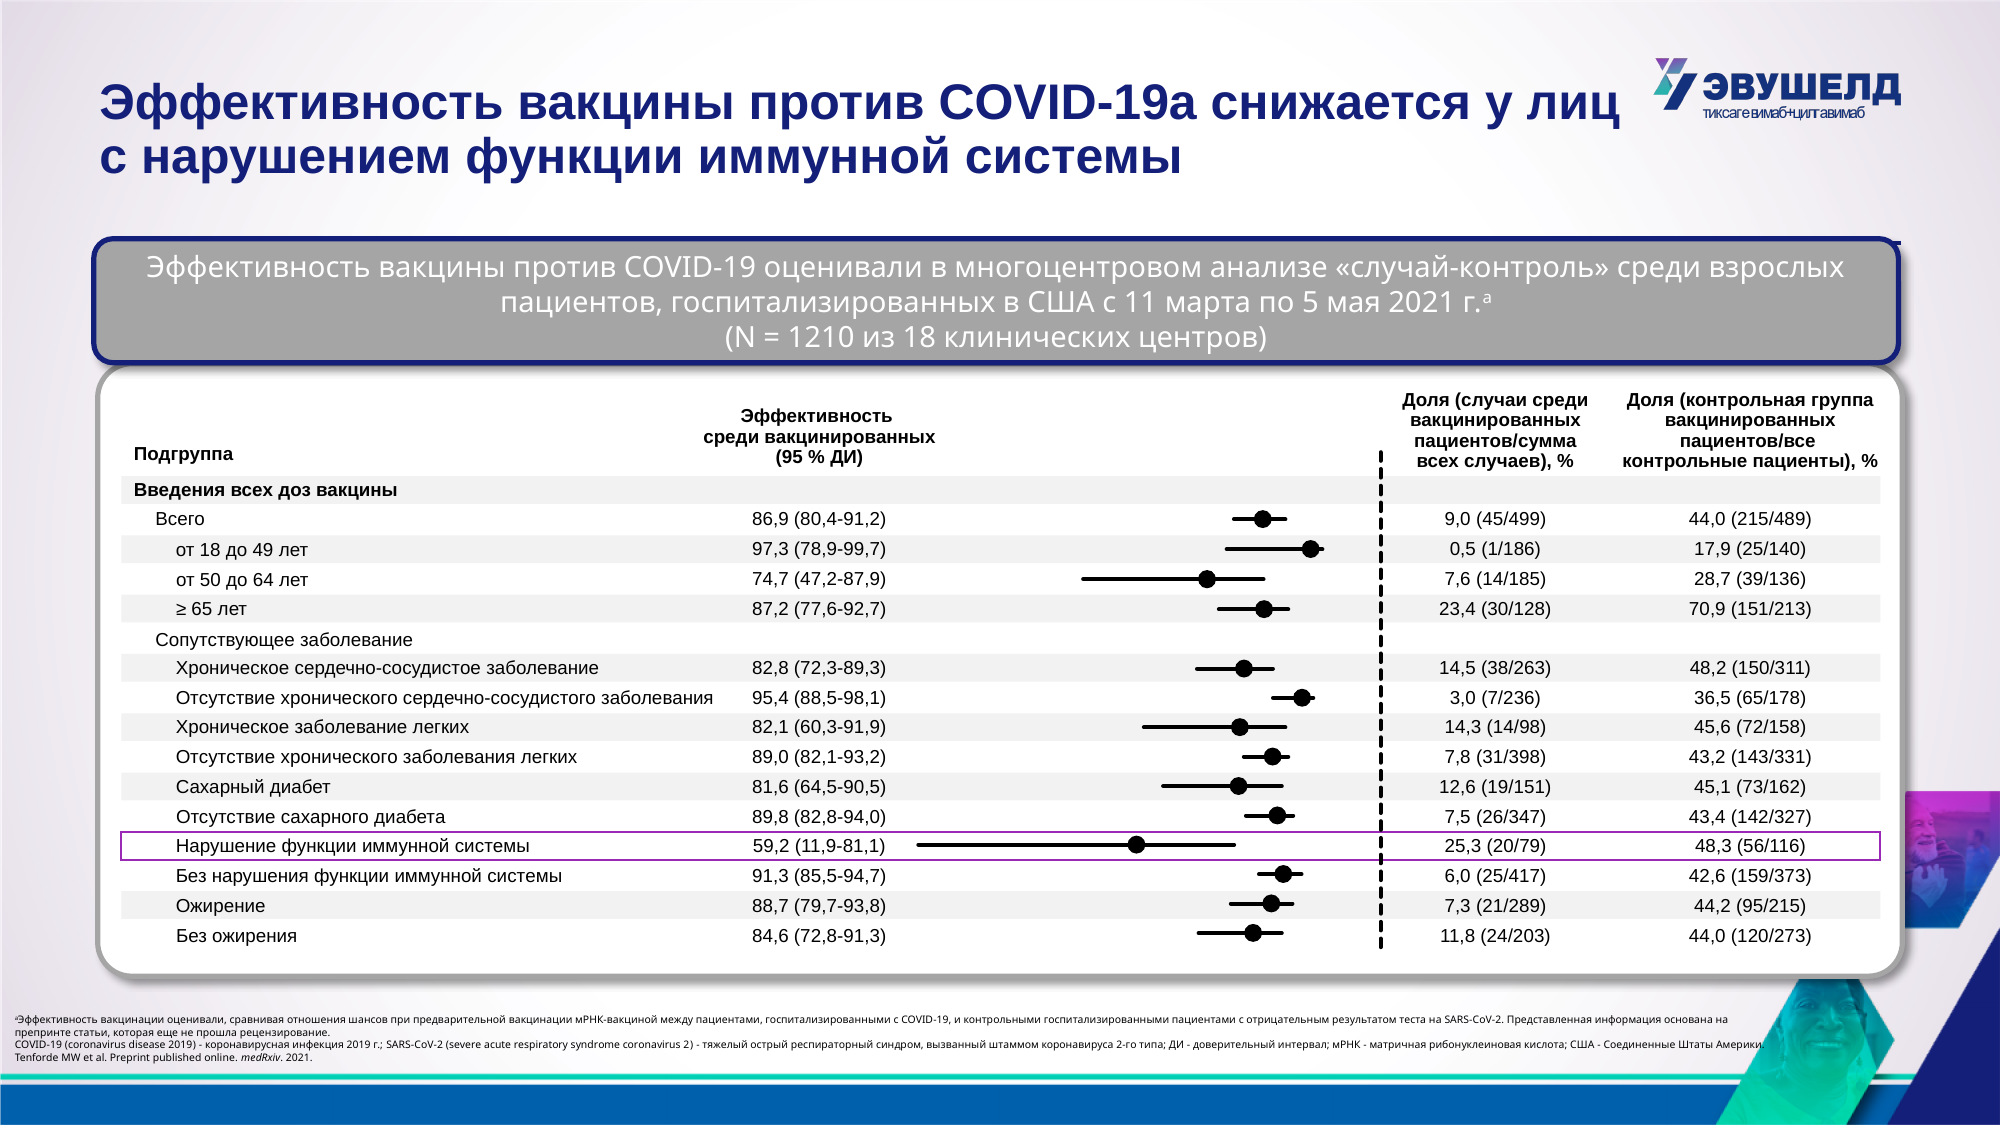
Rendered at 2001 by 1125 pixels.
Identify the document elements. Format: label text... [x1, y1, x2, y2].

picture [0, 0, 2000, 1125]
text_box [97, 373, 1902, 977]
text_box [1596, 380, 1905, 949]
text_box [660, 376, 978, 949]
title Эффективность вакцины против COVID-19a снижается у лиц с нарушением функции иммунной системы [99, 21, 1641, 239]
text_box aЭффективность вакцинации оценивали, сравнивая отношения шансов при предварительной вакцинации мРНК-вакциной между пациентами, госпитализированными с COVID-19, и контрольными госпитализированными пациентами с отрицательным результатом теста на SARS-CoV-2. Представленная информация основана на препринте статьи, которая еще не прошла рецензирование. COVID-19 (coronavirus disease 2019) - коронавирусная инфекция 2019 г.; SARS-CoV-2 (severe acute respiratory syndrome coronavirus 2) - тяжелый острый респираторный синдром, вызванный штаммом коронавируса 2-го типа; ДИ - доверительный интервал; мРНК - матричная рибонуклеиновая кислота; США - Соединенные Штаты Америки. Tenforde MW et al. Preprint published online. medRxiv. 2021. [0, 1006, 1787, 1123]
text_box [1373, 380, 1596, 949]
text_box Без ожирения [161, 923, 357, 949]
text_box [918, 452, 1381, 952]
text_box Подгруппа [119, 441, 301, 468]
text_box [121, 476, 660, 919]
text_box Эффективность вакцины против COVID-19 оценивали в многоцентровом анализе «случай-контроль» среди взрослых пациентов, госпитализированных в США с 11 марта по 5 мая 2021 г.a (N = 1210 из 18 клинических центров) [93, 238, 1899, 363]
